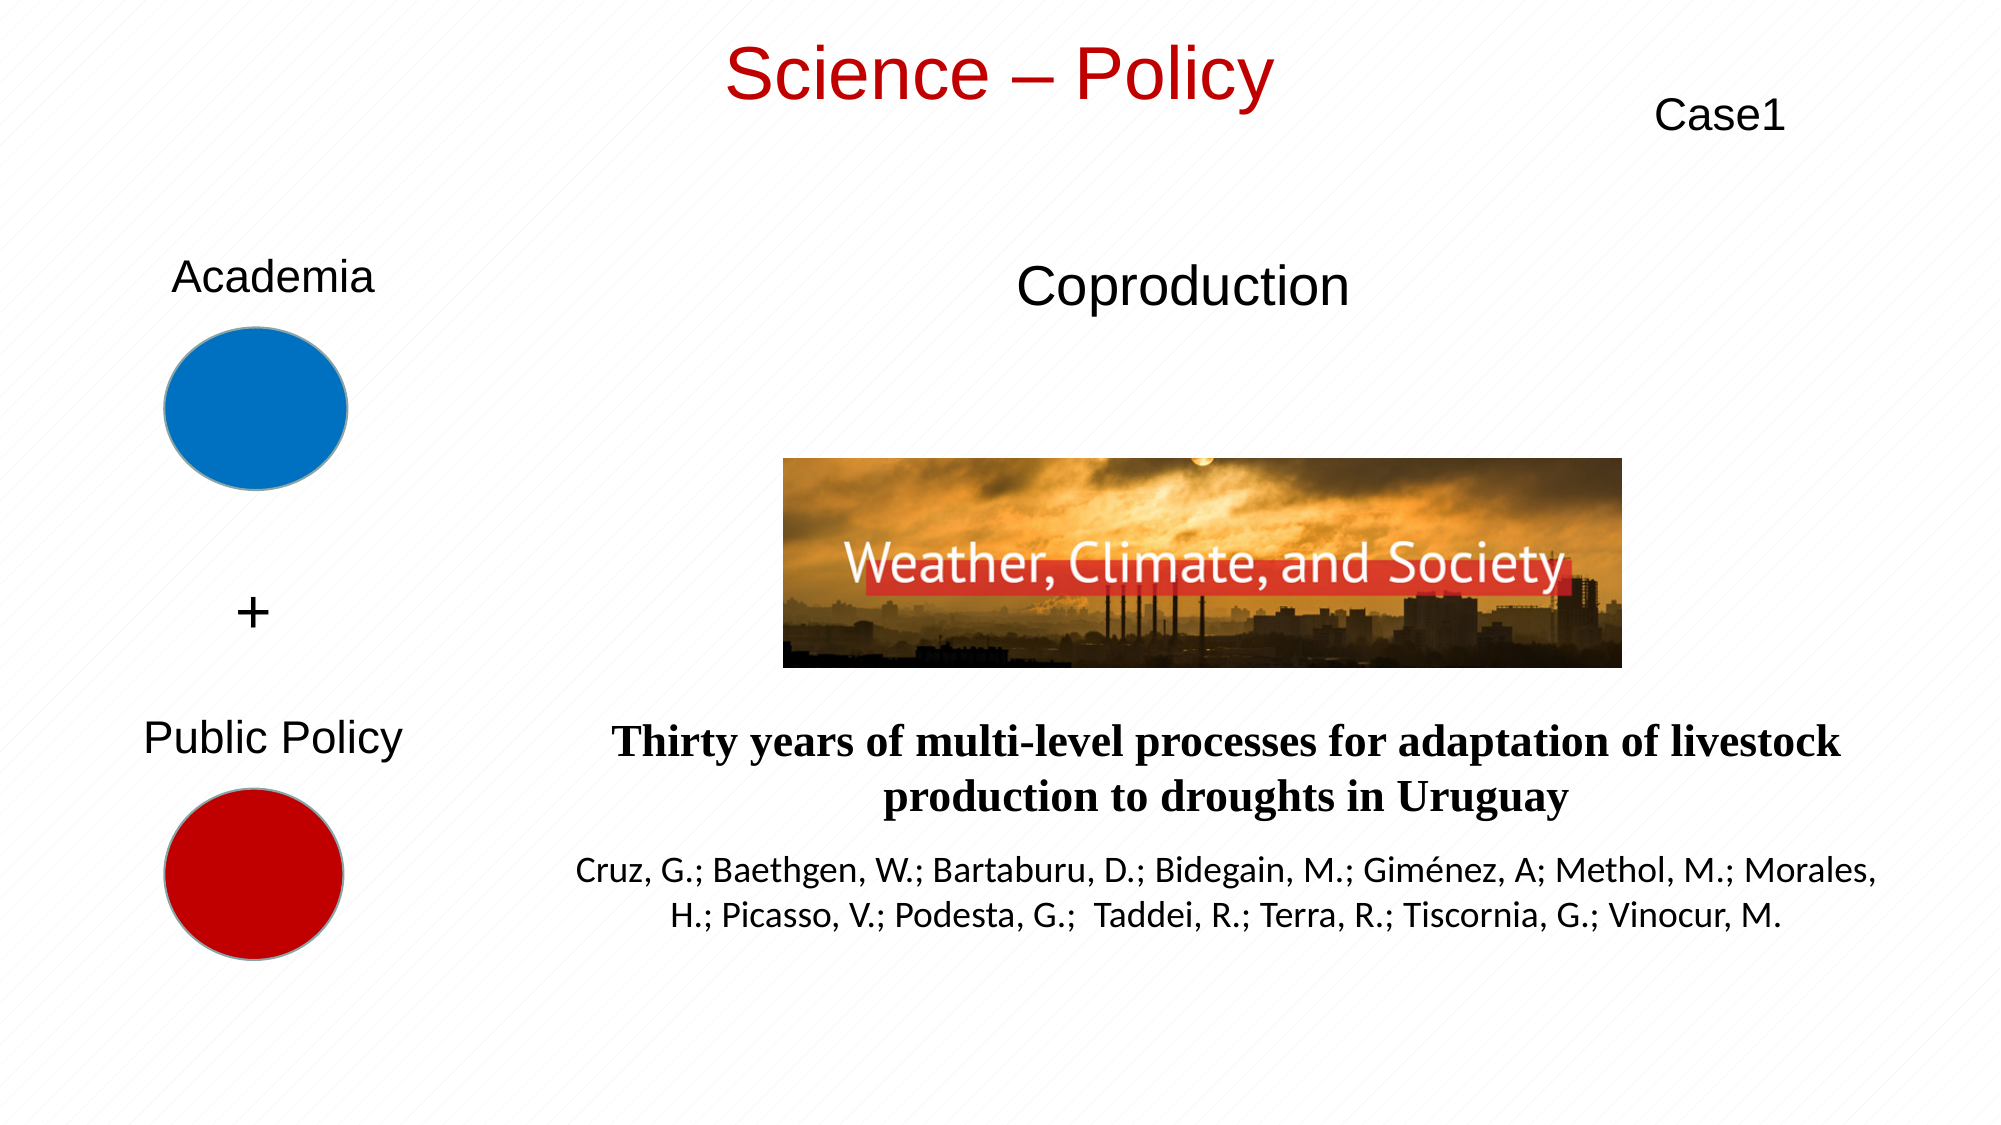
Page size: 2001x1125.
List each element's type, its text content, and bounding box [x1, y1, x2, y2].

picture [783, 458, 1622, 668]
text_box [163, 327, 349, 492]
text_box Thirty years of multi-level processes for adaptation of livestock production to droughts in Uruguay Cruz, G.; Baethgen, W.; Bartaburu, D.; Bidegain, M.; Giménez, A; Methol, M.; Morales, H.; Picasso, V.; Podesta, G.; Taddei, R.; Terra, R.; Tiscornia, G.; Vinocur, M. [510, 700, 1943, 990]
title Science – Policy [99, 28, 1900, 180]
text_box Public Policy [128, 700, 419, 788]
text_box + [220, 563, 287, 653]
text_box Academia [156, 239, 390, 327]
text_box [163, 788, 345, 962]
text_box Coproduction [1001, 241, 1366, 324]
